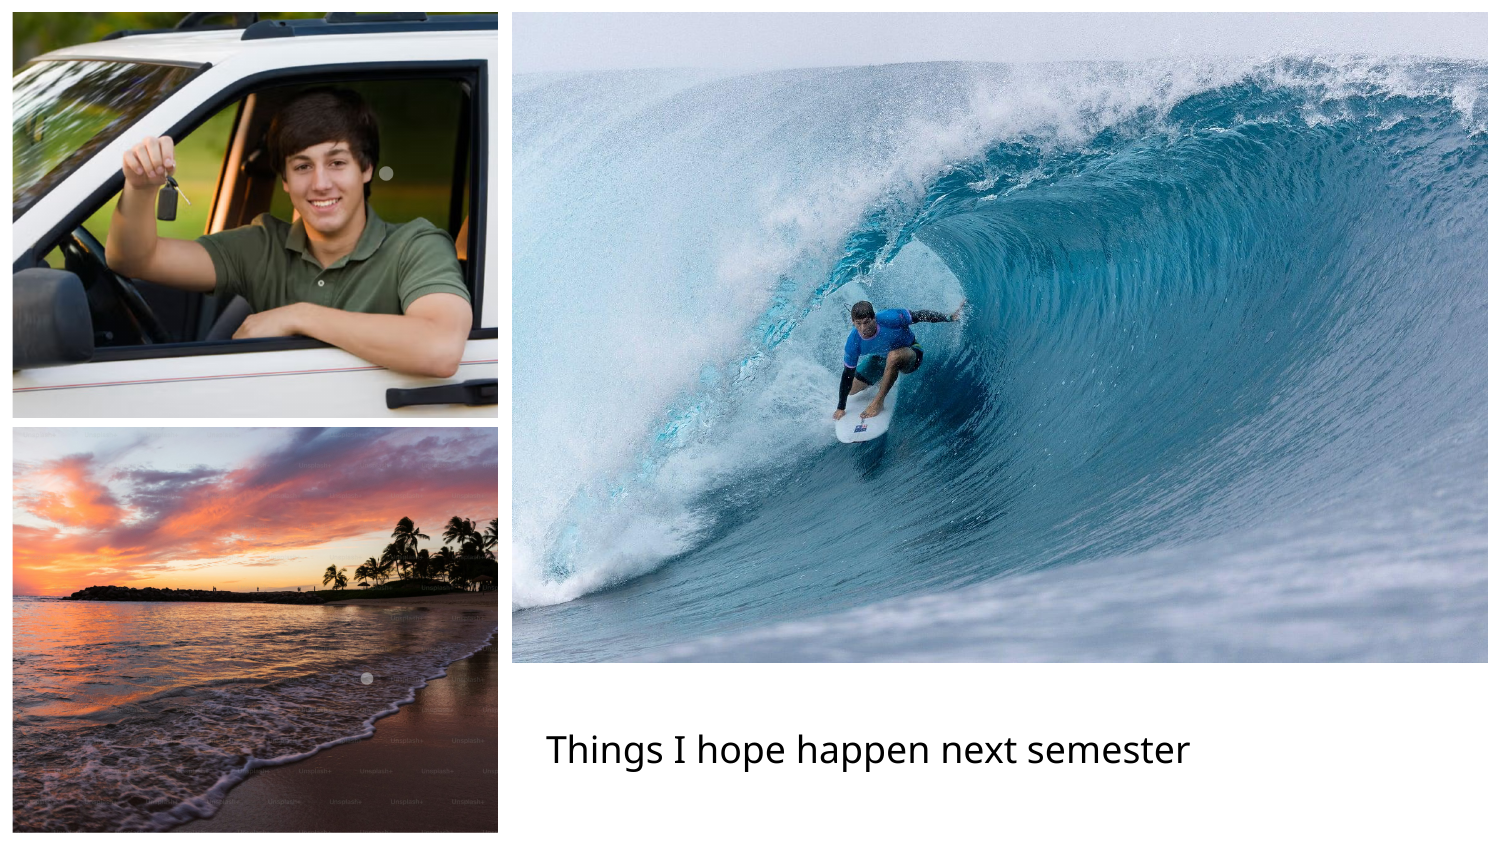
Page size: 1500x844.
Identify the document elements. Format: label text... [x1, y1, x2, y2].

text_box Things I hope happen next semester [530, 710, 1500, 786]
picture [12, 12, 499, 419]
picture [511, 12, 1488, 663]
picture [12, 427, 499, 834]
